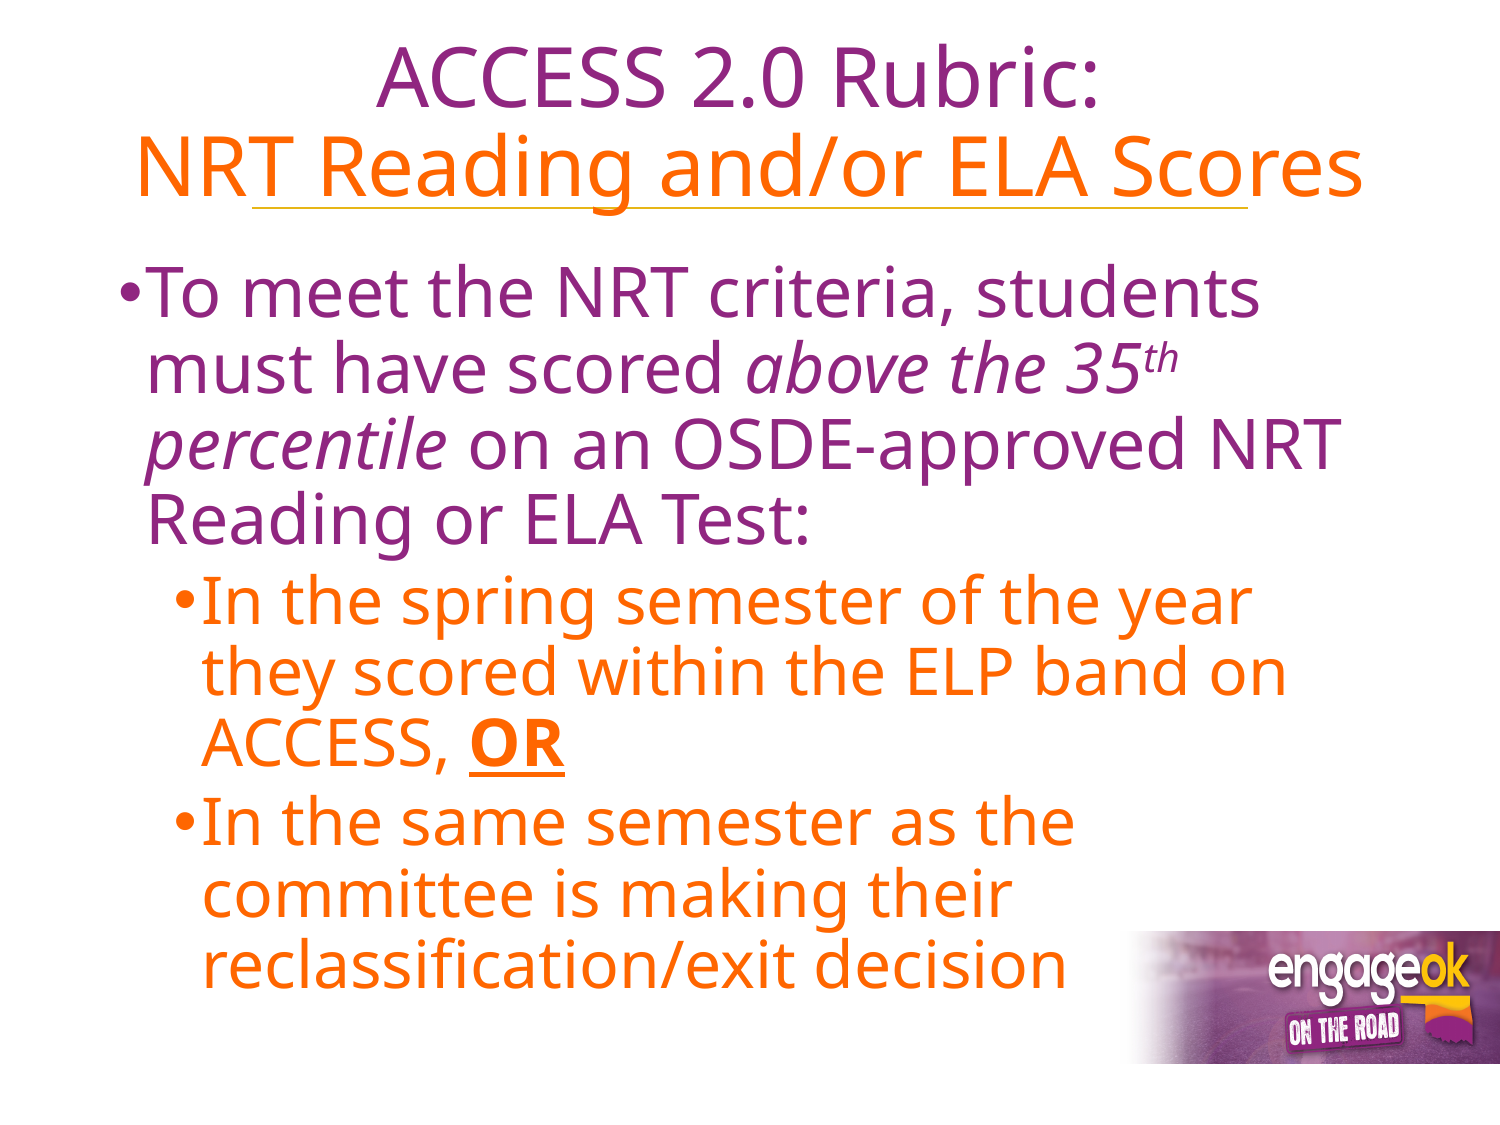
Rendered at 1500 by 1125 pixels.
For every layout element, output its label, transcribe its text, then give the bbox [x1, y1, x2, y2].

picture [1120, 931, 1500, 1064]
list To meet the NRT criteria, students must have scored above the 35th percentile on an OSDE-approved NRT Reading or ELA Test: In the spring semester of the year they scored within the ELP band on ACCESS, OR In the same semester as the committee is making their reclassification/exit decision [103, 249, 1397, 1014]
title ACCESS 2.0 Rubric: NRT Reading and/or ELA Scores [75, 17, 1425, 233]
